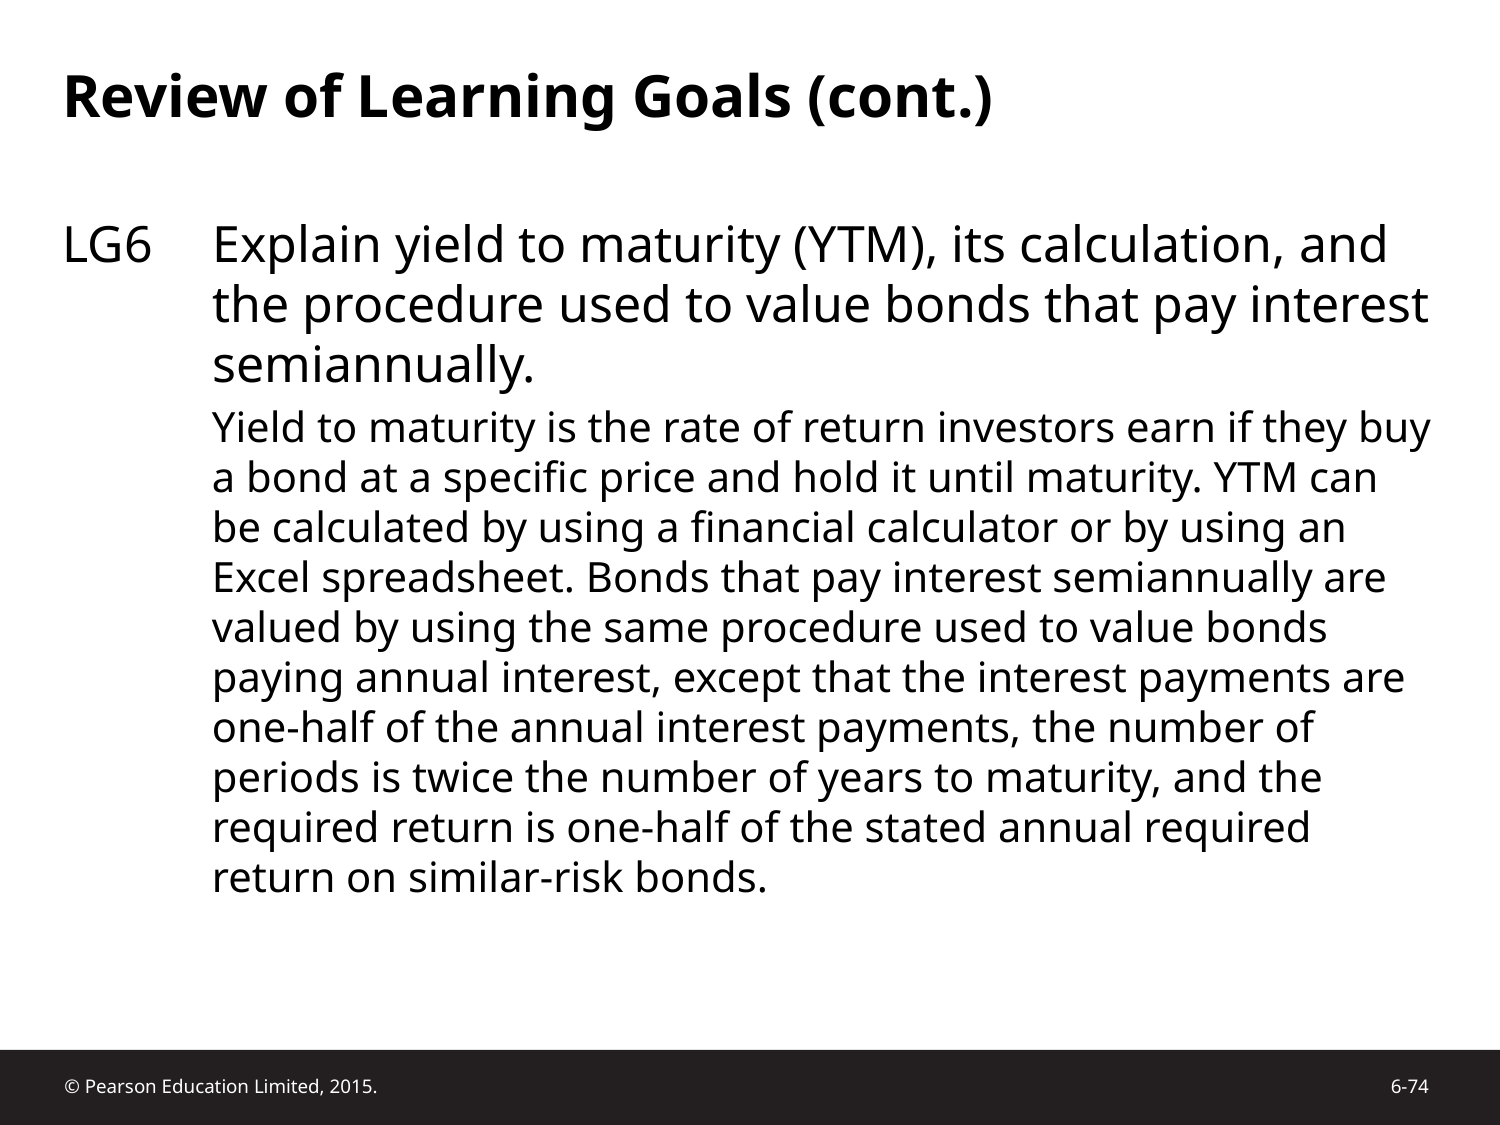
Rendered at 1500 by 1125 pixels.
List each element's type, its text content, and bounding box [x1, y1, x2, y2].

title Review of Learning Goals (cont.) [62, 0, 1450, 188]
list LG6 Explain yield to maturity (YTM), its calculation, and the procedure used to value bonds that pay interest semiannually. Yield to maturity is the rate of return investors earn if they buy a bond at a specific price and hold it until maturity. YTM can be calculated by using a financial calculator or by using an Excel spreadsheet. Bonds that pay interest semiannually are valued by using the same procedure used to value bonds paying annual interest, except that the interest payments are one-half of the annual interest payments, the number of periods is twice the number of years to maturity, and the required return is one-half of the stated annual required return on similar-risk bonds. [62, 212, 1438, 975]
